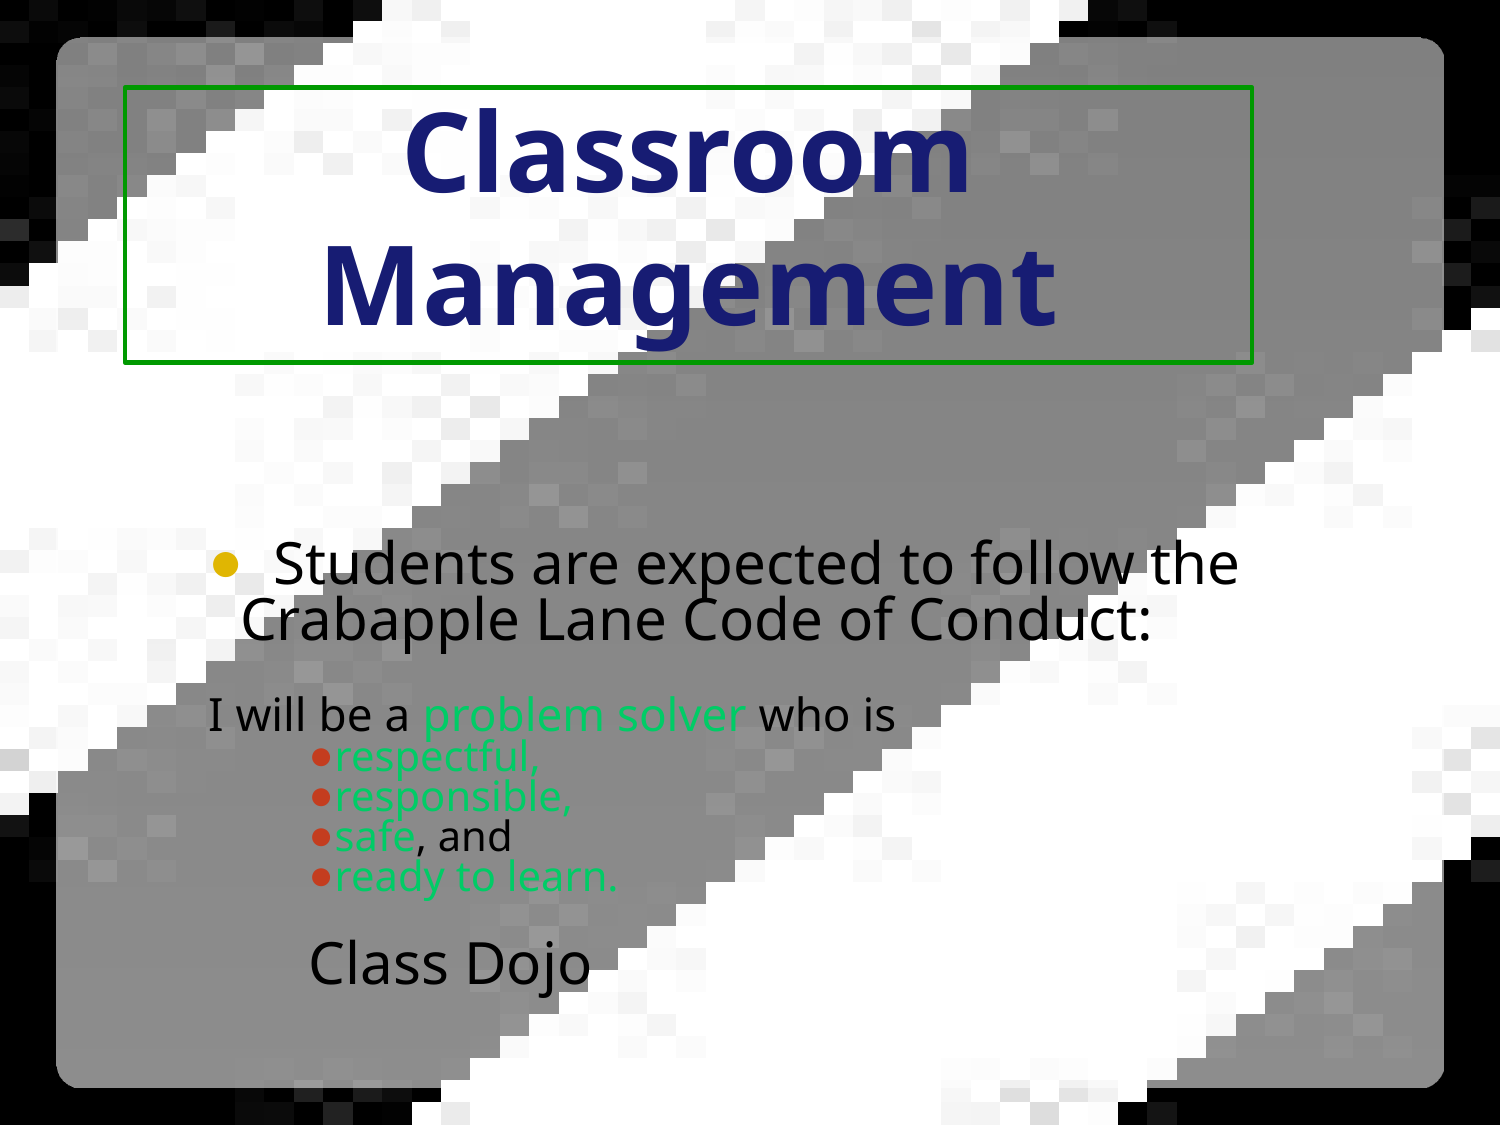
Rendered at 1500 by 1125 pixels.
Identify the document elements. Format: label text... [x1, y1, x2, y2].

list Students are expected to follow the Crabapple Lane Code of Conduct: I will be a problem solver who is respectful, responsible, safe, and ready to learn. Class Dojo [150, 525, 1375, 1125]
picture [0, 0, 1500, 1125]
title Classroom Management [125, 87, 1253, 363]
